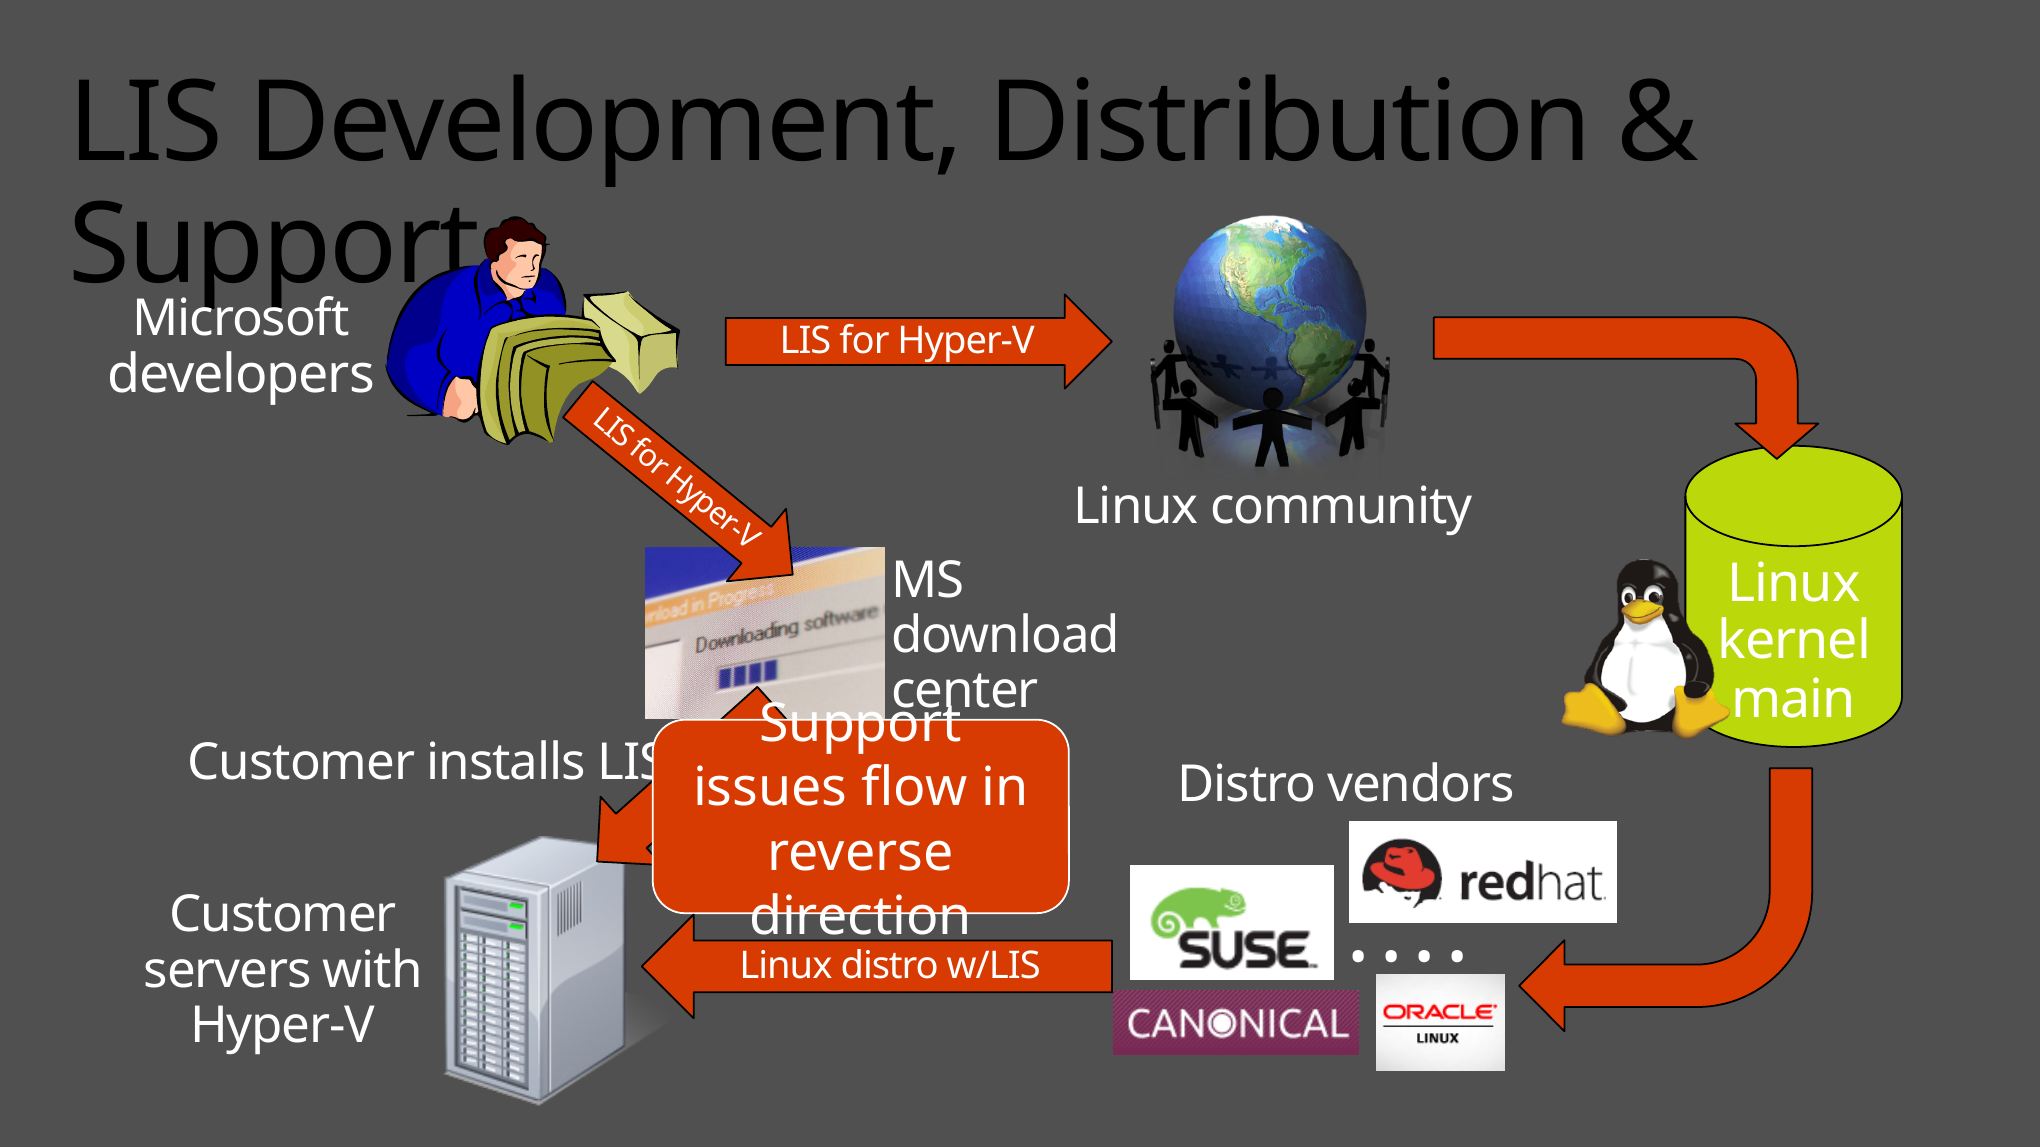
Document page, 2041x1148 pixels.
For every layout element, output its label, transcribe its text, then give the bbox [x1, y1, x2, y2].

picture [410, 829, 699, 1115]
title LIS Development, Distribution & Support [45, 48, 1996, 199]
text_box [641, 215, 1903, 1071]
text_box Customer servers with Hyper-V [134, 887, 410, 1054]
picture [378, 207, 685, 439]
text_box Microsoft developers [107, 291, 375, 405]
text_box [185, 439, 641, 829]
